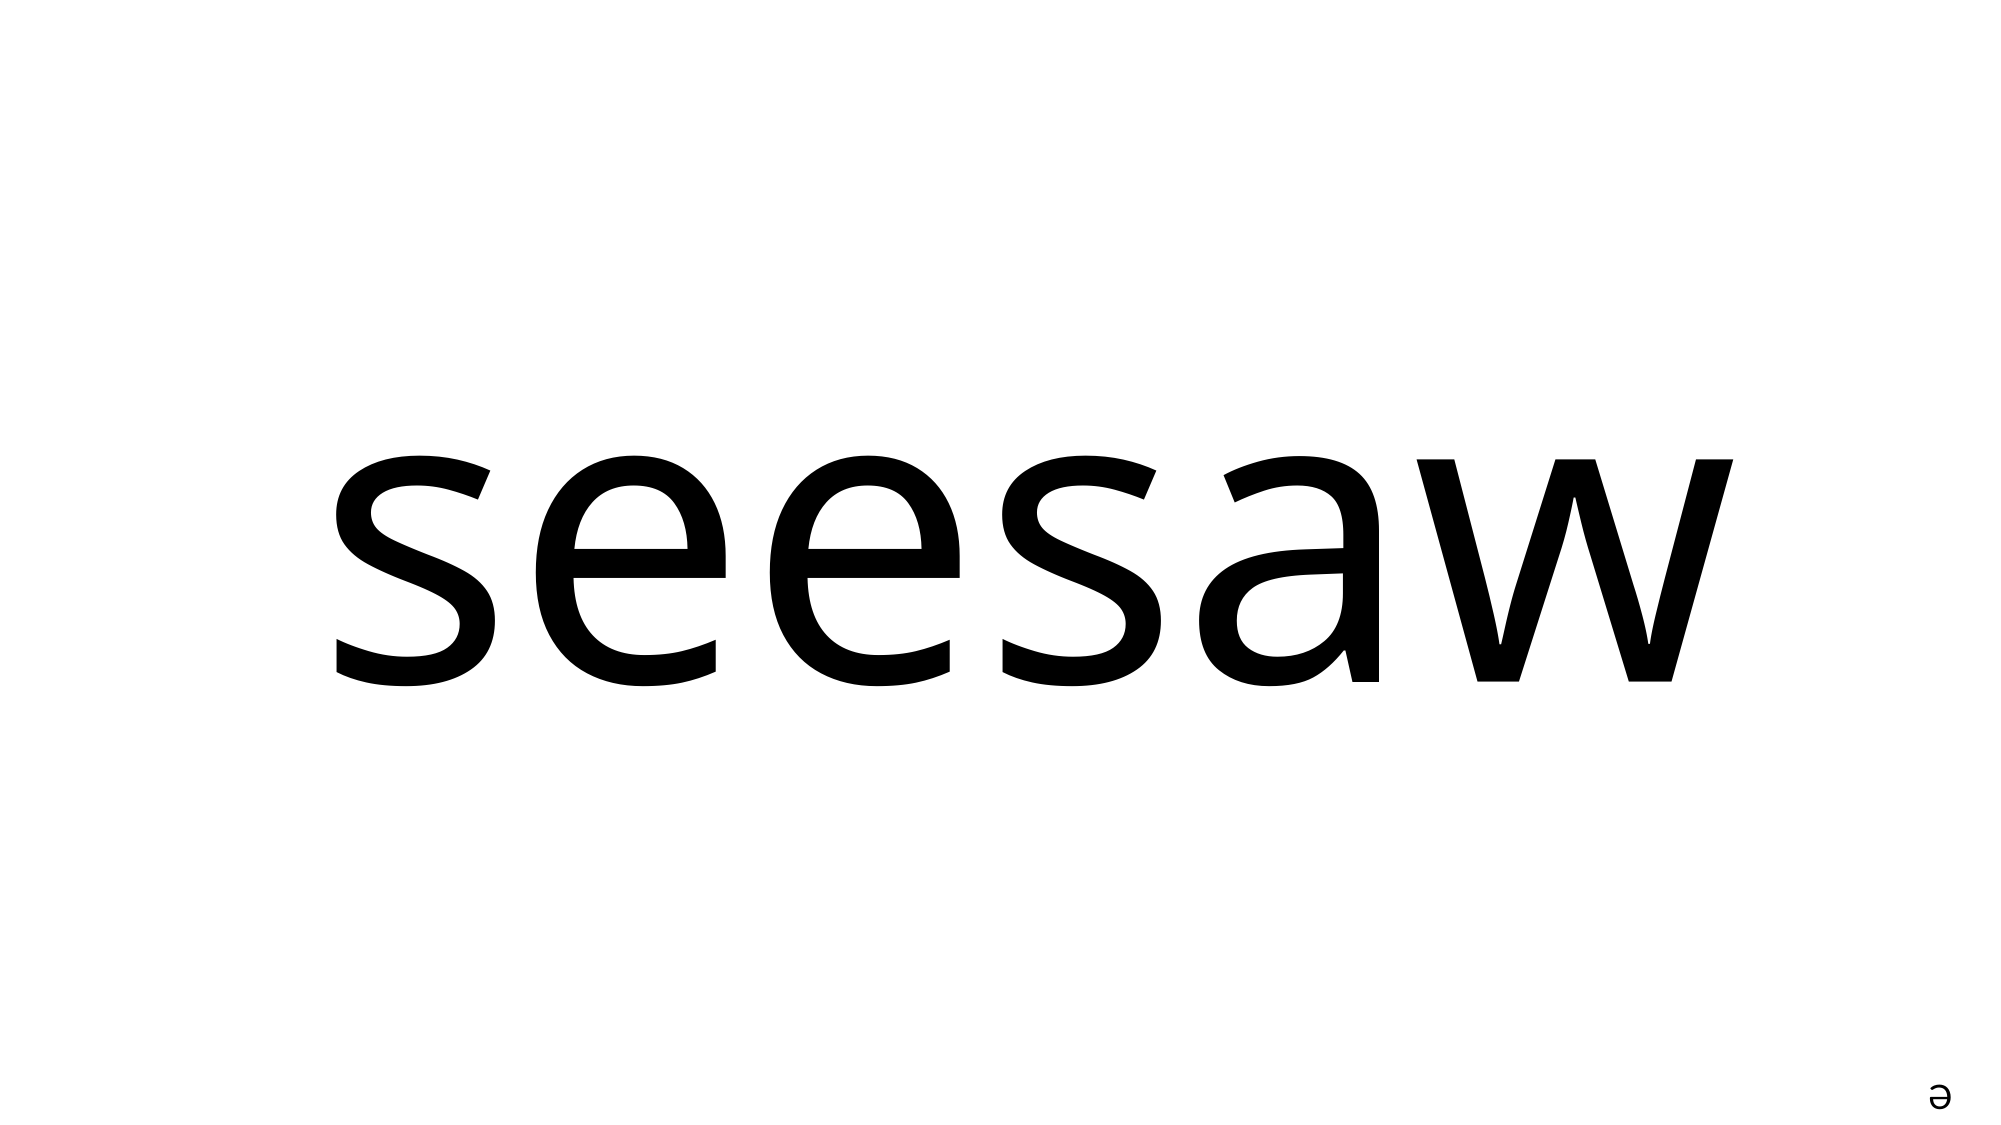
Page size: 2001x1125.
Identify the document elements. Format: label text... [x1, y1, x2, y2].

text_box Ə [1913, 1064, 1968, 1125]
text_box seesaw [85, 439, 1968, 657]
